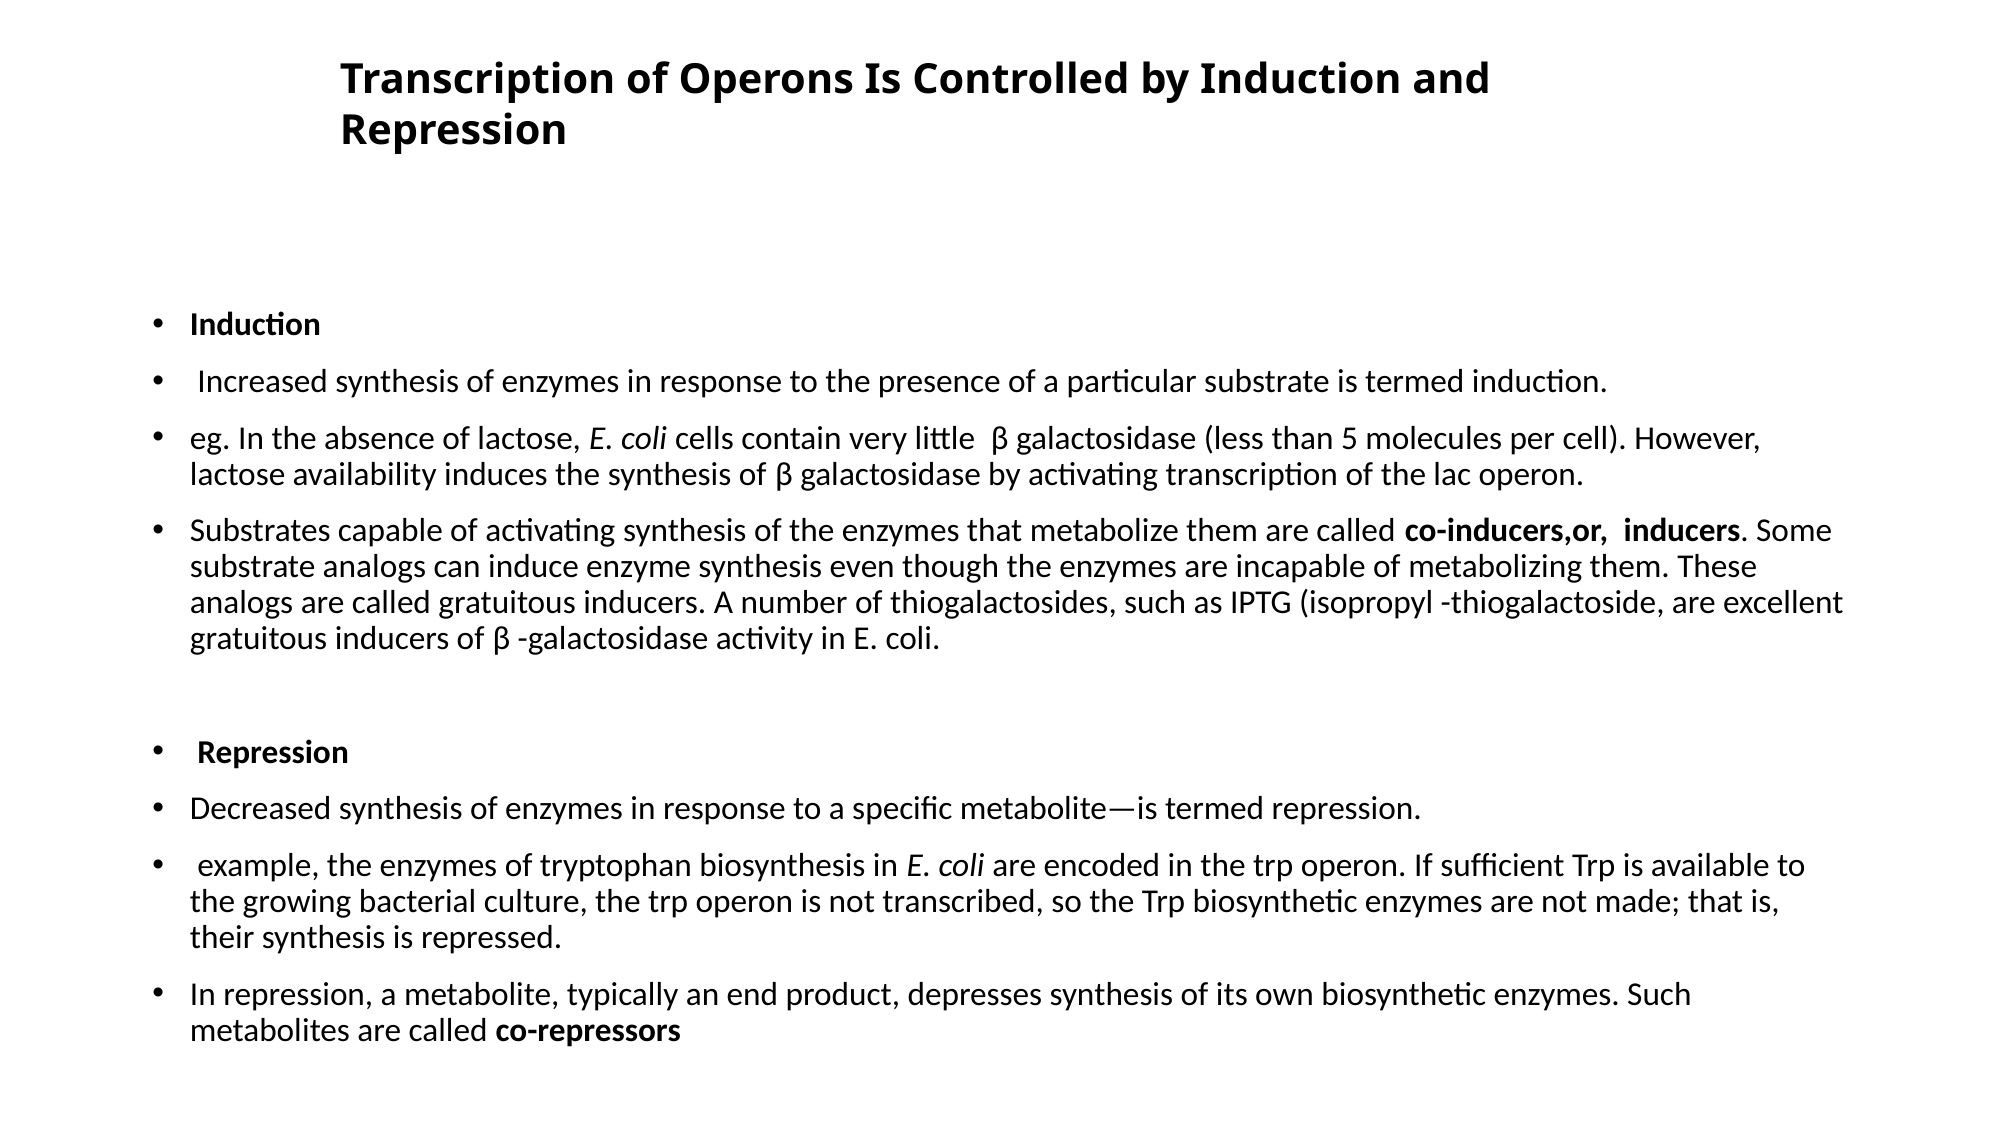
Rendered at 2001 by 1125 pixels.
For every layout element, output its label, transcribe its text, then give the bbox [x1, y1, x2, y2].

list Induction Increased synthesis of enzymes in response to the presence of a particular substrate is termed induction. eg. In the absence of lactose, E. coli cells contain very little β galactosidase (less than 5 molecules per cell). However, lactose availability induces the synthesis of β galactosidase by activating transcription of the lac operon. Substrates capable of activating synthesis of the enzymes that metabolize them are called co-inducers,or, inducers. Some substrate analogs can induce enzyme synthesis even though the enzymes are incapable of metabolizing them. These analogs are called gratuitous inducers. A number of thiogalactosides, such as IPTG (isopropyl -thiogalactoside, are excellent gratuitous inducers of β -galactosidase activity in E. coli. Repression Decreased synthesis of enzymes in response to a speciﬁc metabolite—is termed repression. example, the enzymes of tryptophan biosynthesis in E. coli are encoded in the trp operon. If sufﬁcient Trp is available to the growing bacterial culture, the trp operon is not transcribed, so the Trp biosynthetic enzymes are not made; that is, their synthesis is repressed. In repression, a metabolite, typically an end product, depresses synthesis of its own biosynthetic enzymes. Such metabolites are called co-repressors [137, 299, 1863, 1014]
title Transcription of Operons Is Controlled by Induction and Repression [324, 45, 1675, 163]
